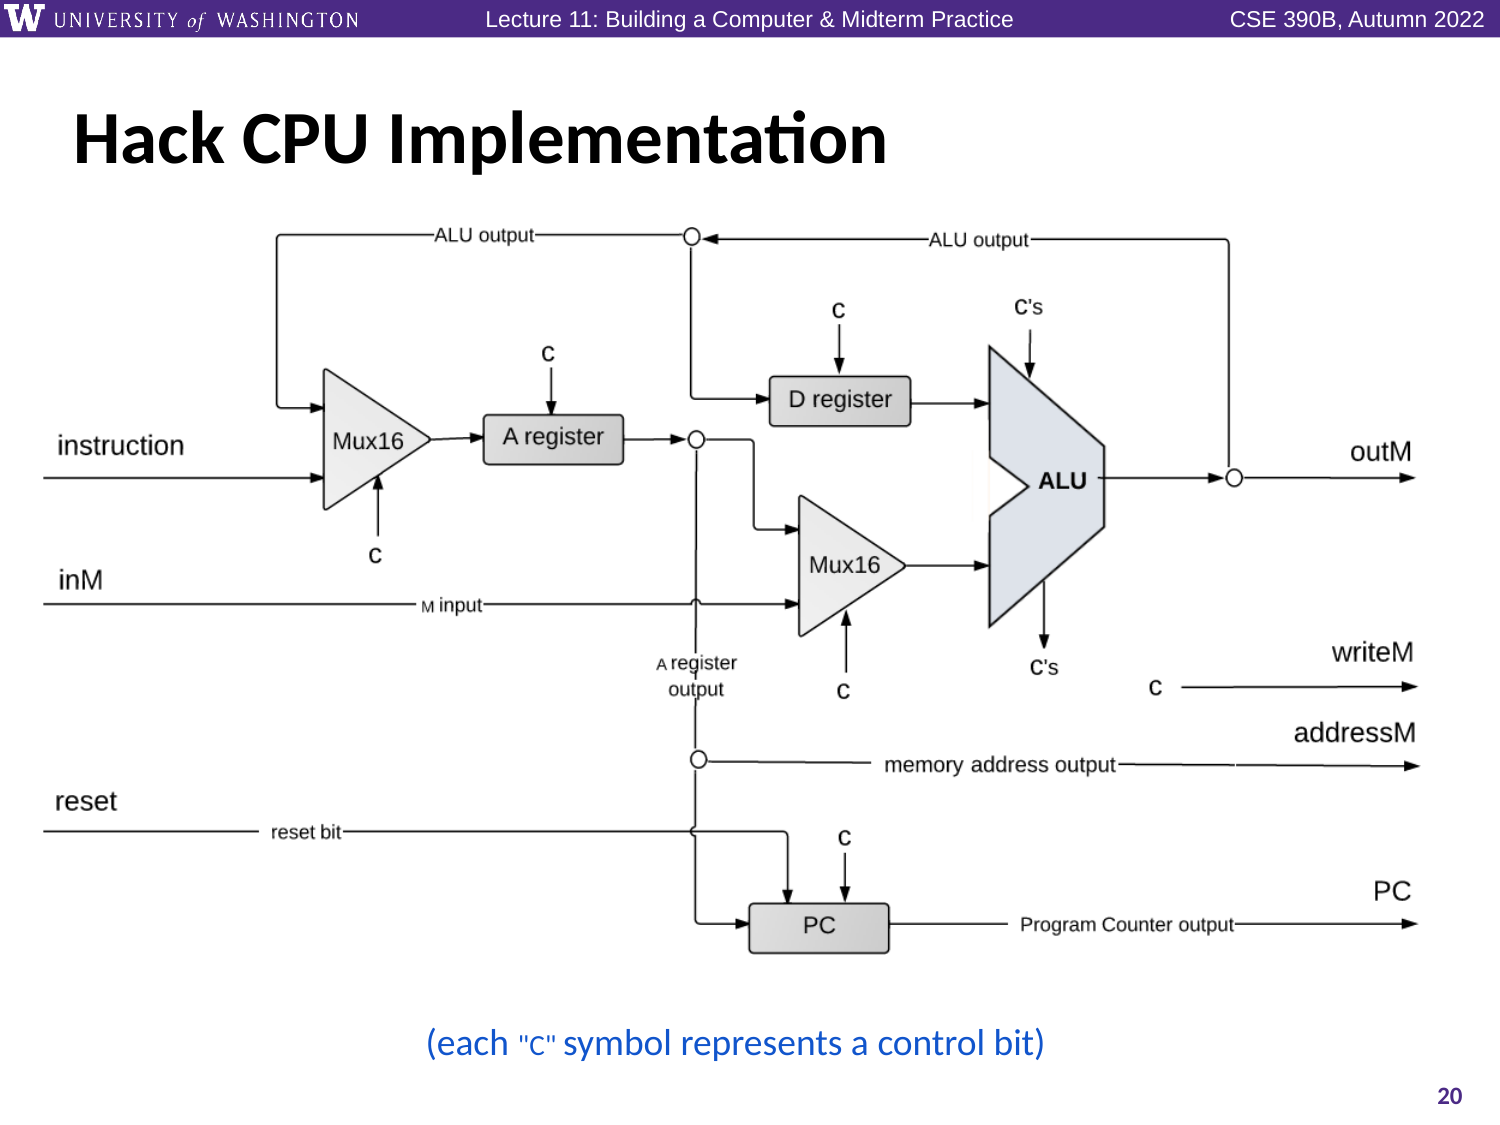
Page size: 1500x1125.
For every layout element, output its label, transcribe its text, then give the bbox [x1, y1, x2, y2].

picture [4, 4, 358, 32]
text_box (each "C" symbol represents a control bit) [133, 1011, 1138, 1122]
slide_number 20 [1400, 1065, 1500, 1125]
text_box [43, 227, 1421, 955]
title Hack CPU Implementation [58, 71, 1438, 197]
